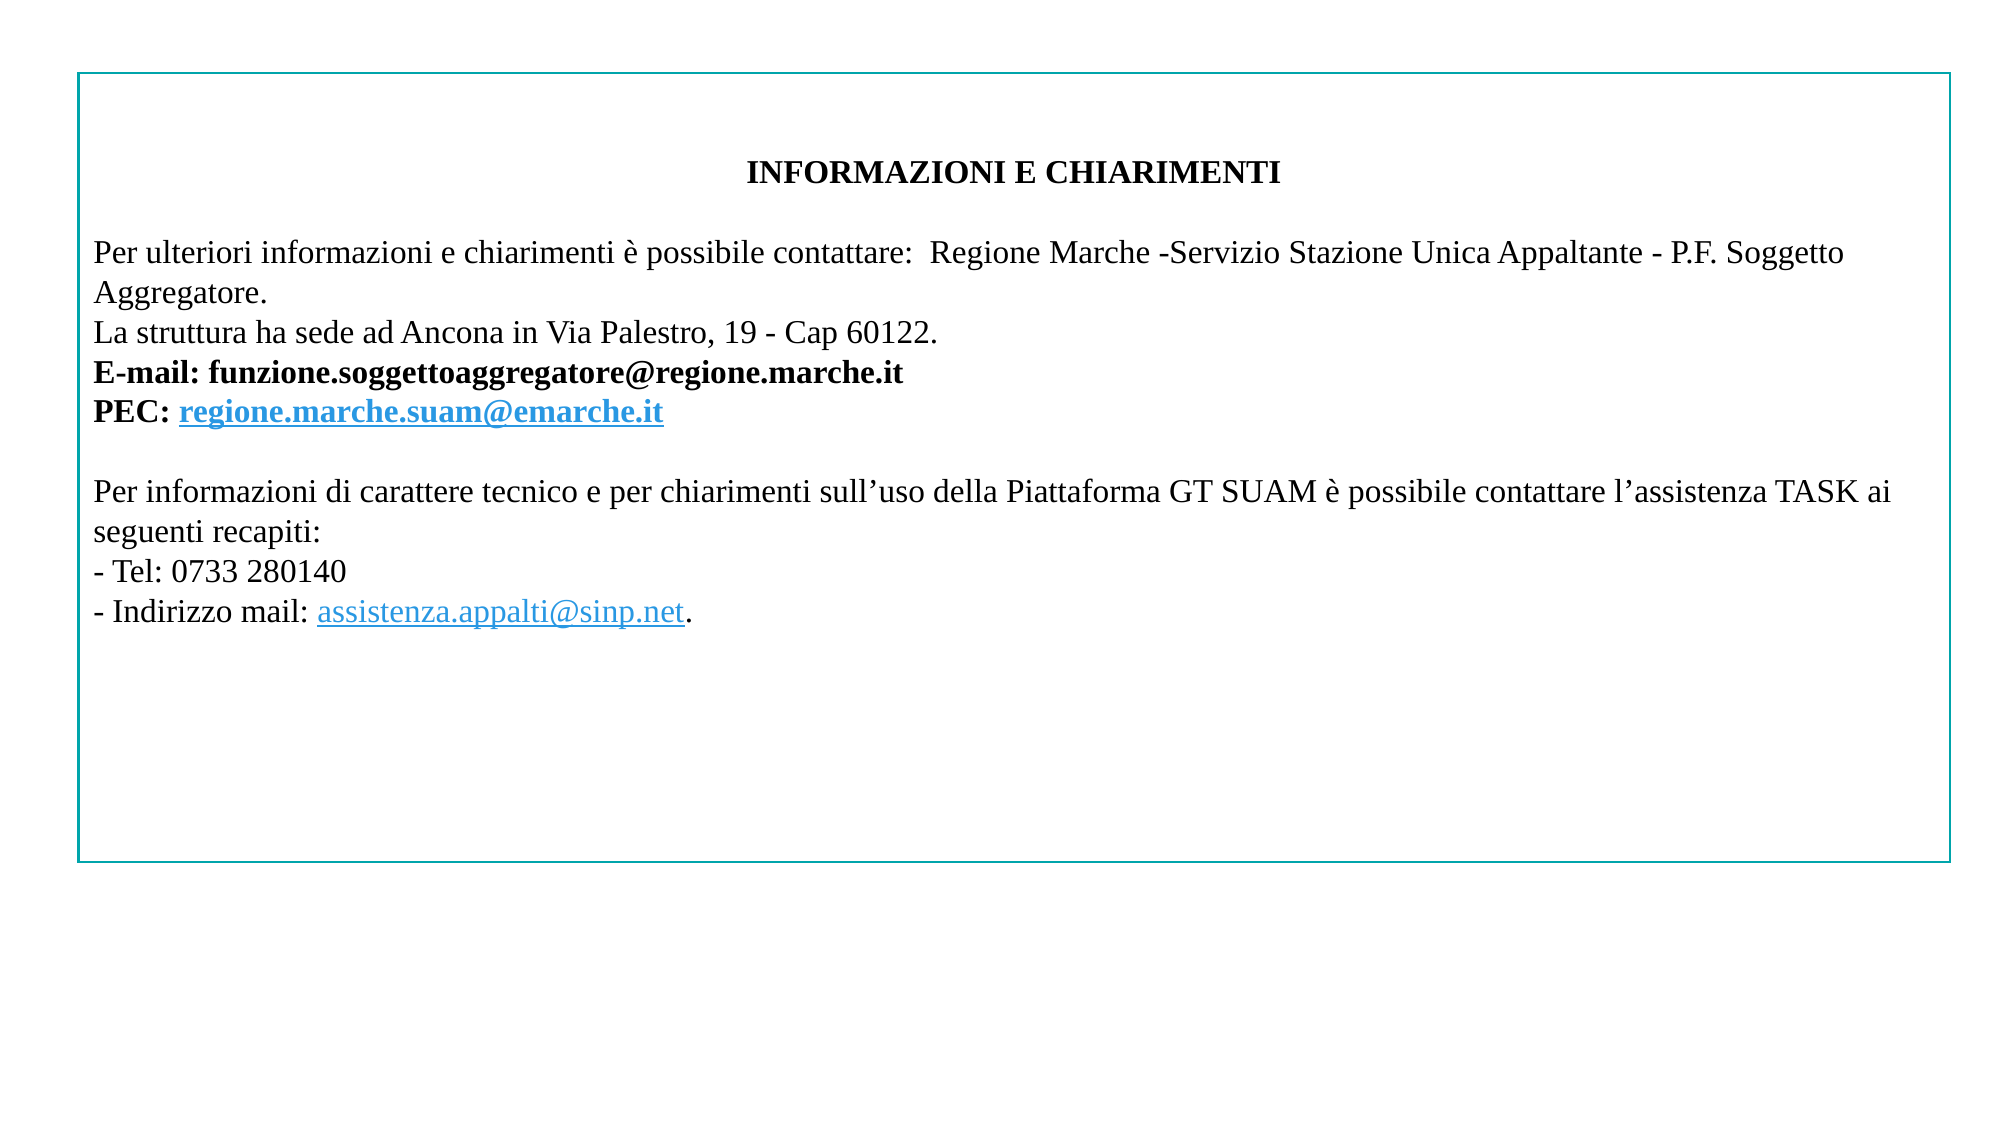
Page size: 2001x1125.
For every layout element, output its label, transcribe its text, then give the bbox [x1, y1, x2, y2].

text_box INFORMAZIONI E CHIARIMENTI Per ulteriori informazioni e chiarimenti è possibile contattare: Regione Marche -Servizio Stazione Unica Appaltante - P.F. Soggetto Aggregatore. La struttura ha sede ad Ancona in Via Palestro, 19 - Cap 60122. E-mail: funzione.soggettoaggregatore@regione.marche.it PEC: regione.marche.suam@emarche.it Per informazioni di carattere tecnico e per chiarimenti sull’uso della Piattaforma GT SUAM è possibile contattare l’assistenza TASK ai seguenti recapiti: - Tel: 0733 280140 - Indirizzo mail: assistenza.appalti@sinp.net. [77, 72, 1951, 863]
